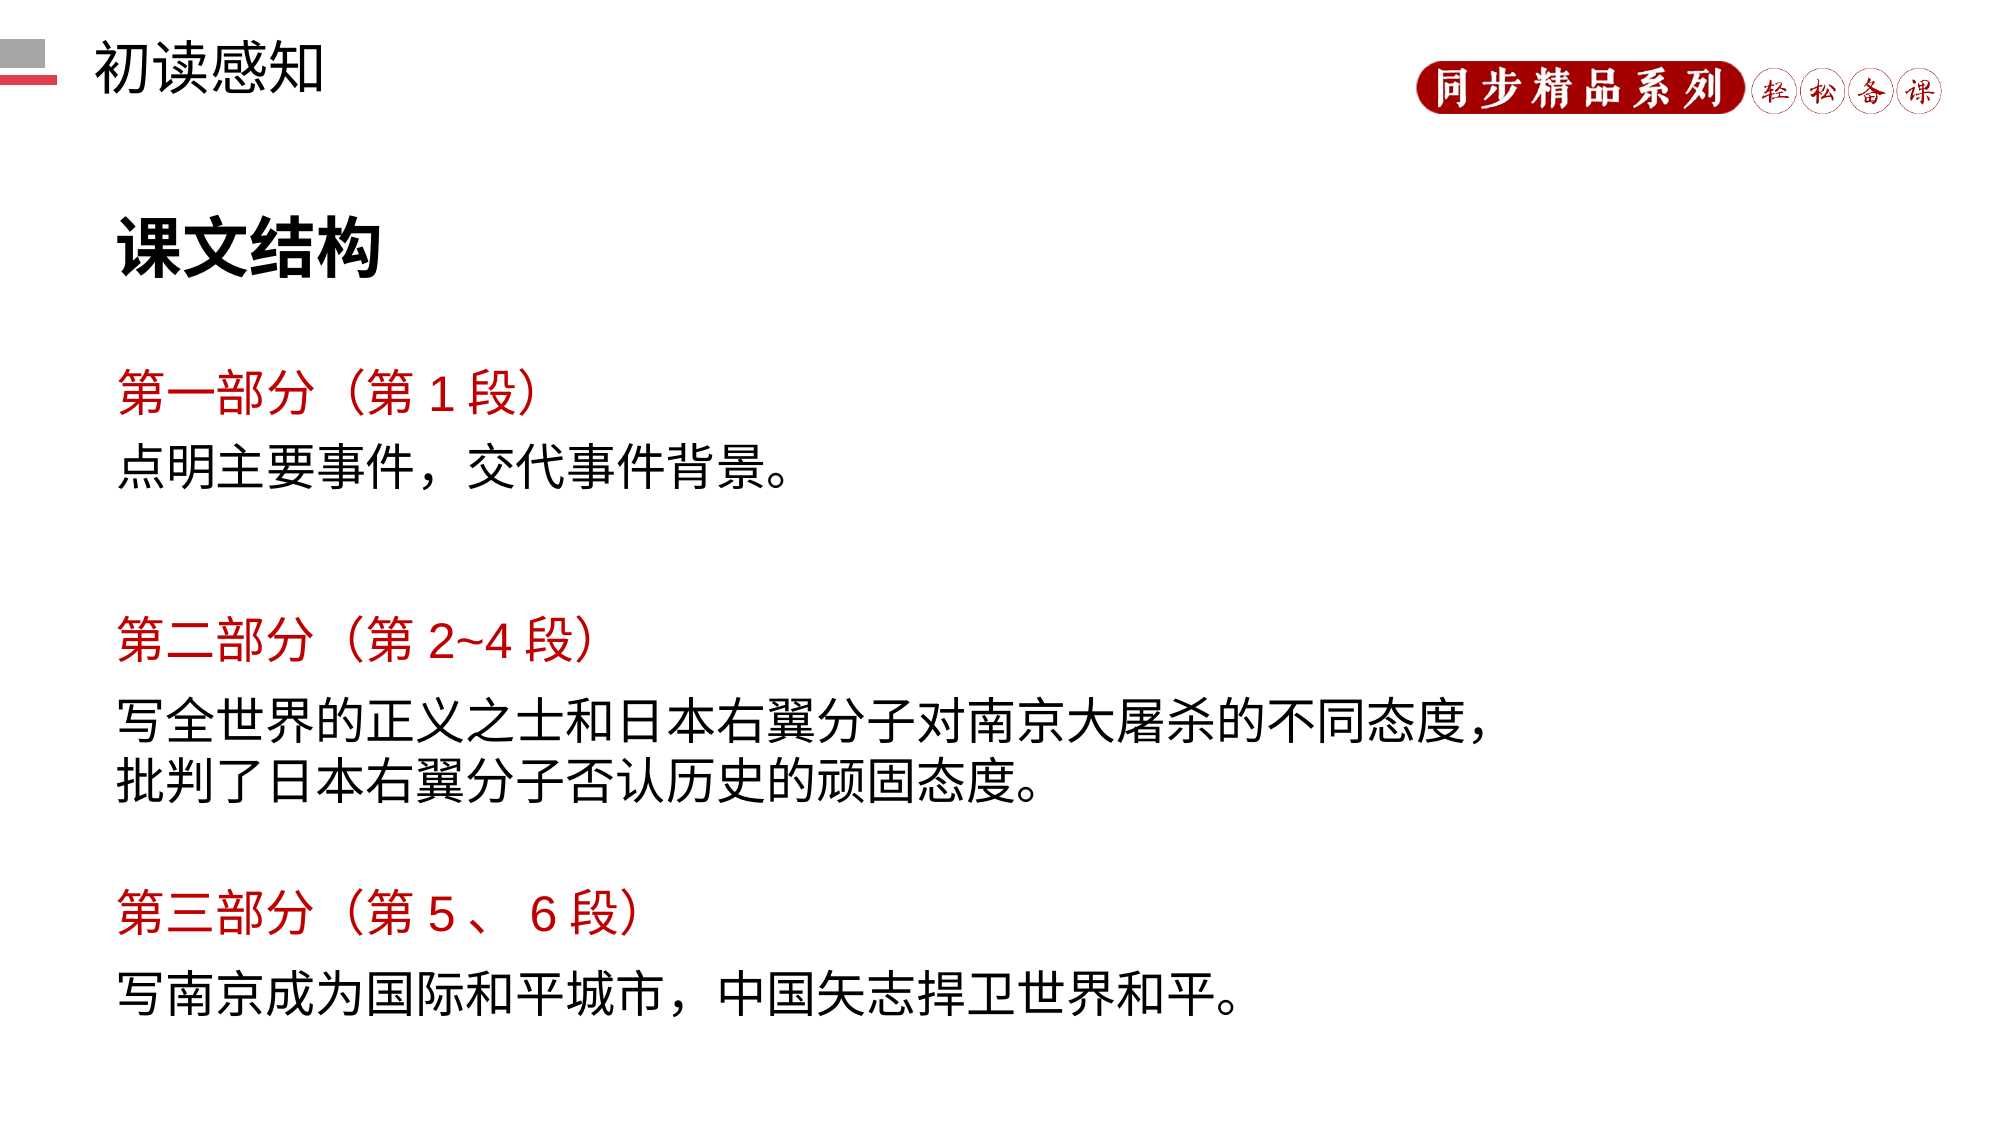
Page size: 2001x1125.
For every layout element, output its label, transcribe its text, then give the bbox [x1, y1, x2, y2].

text_box 初读感知 [78, 23, 750, 109]
text_box 第一部分（第1段） 点明主要事件，交代事件背景。 [101, 360, 1472, 516]
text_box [0, 39, 56, 84]
text_box 第三部分（第5、6段） 写南京成为国际和平城市，中国矢志捍卫世界和平。 [101, 874, 1495, 1030]
text_box 课文结构 [101, 198, 676, 294]
text_box 第二部分（第2~4段） 写全世界的正义之士和日本右翼分子对南京大屠杀的不同态度，批判了日本右翼分子否认历史的顽固态度。 [101, 600, 1578, 817]
picture [1398, 39, 1963, 141]
